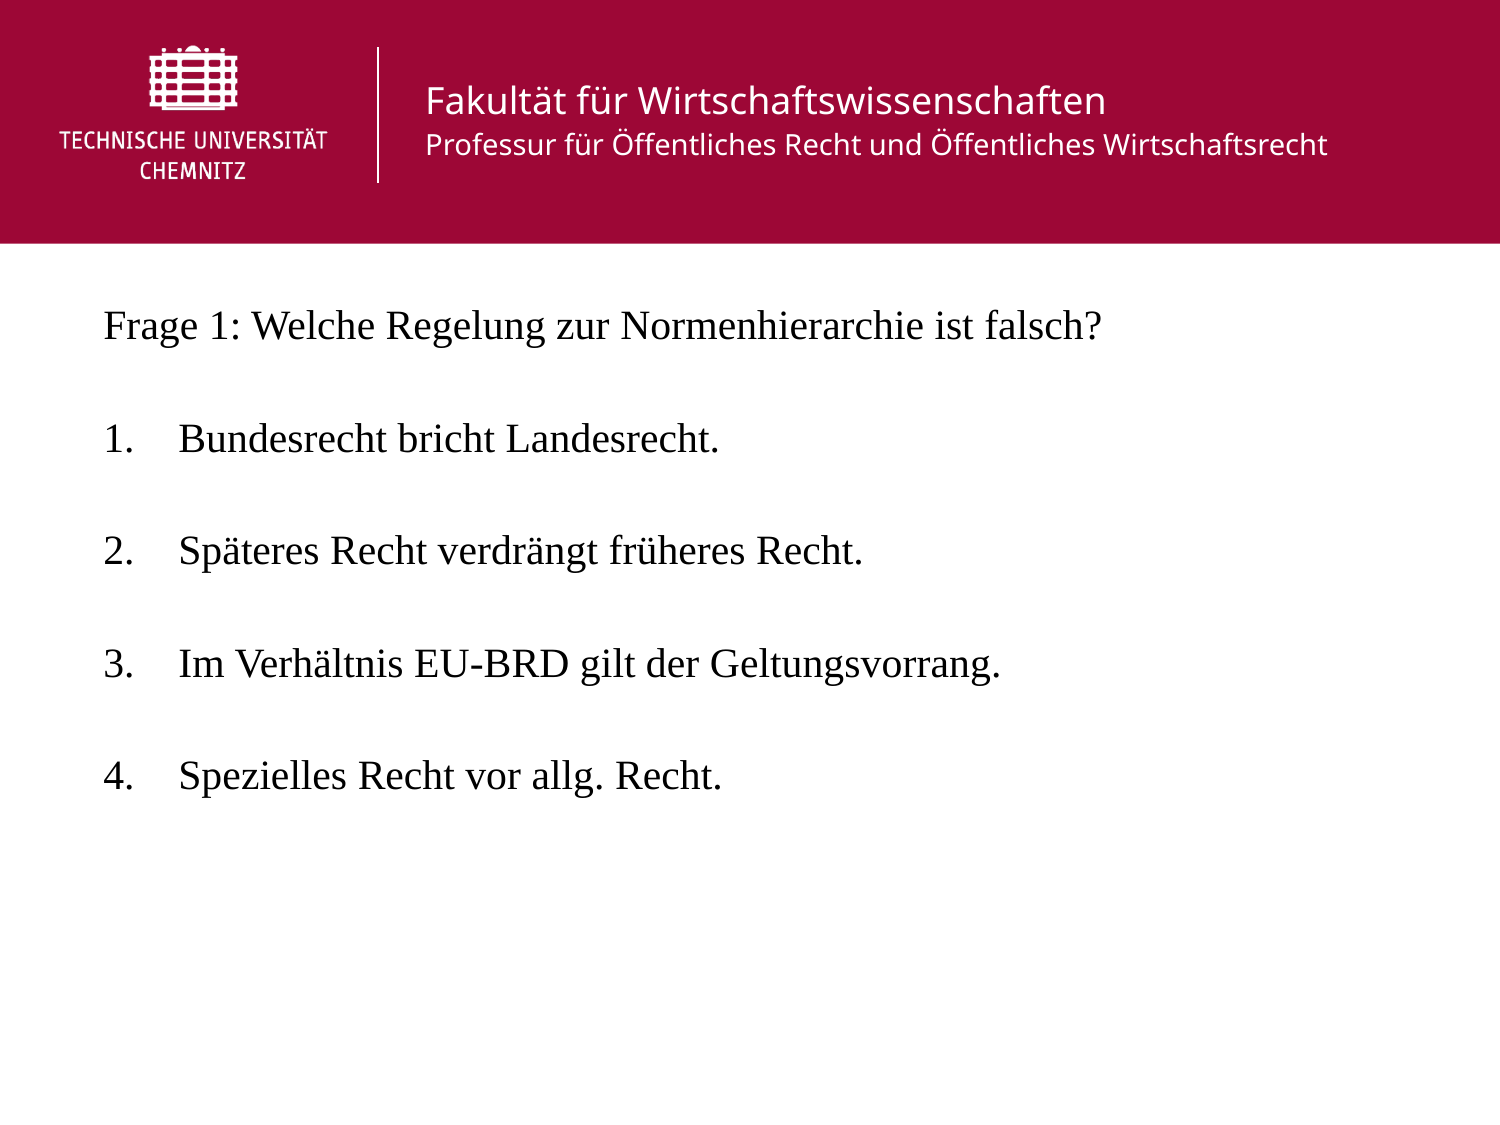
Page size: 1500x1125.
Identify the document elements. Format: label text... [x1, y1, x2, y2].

list Frage 1: Welche Regelung zur Normenhierarchie ist falsch? Bundesrecht bricht Landesrecht. Späteres Recht verdrängt früheres Recht. Im Verhältnis EU-BRD gilt der Geltungsvorrang. Spezielles Recht vor allg. Recht. [88, 290, 1418, 1024]
picture [2, 0, 384, 236]
